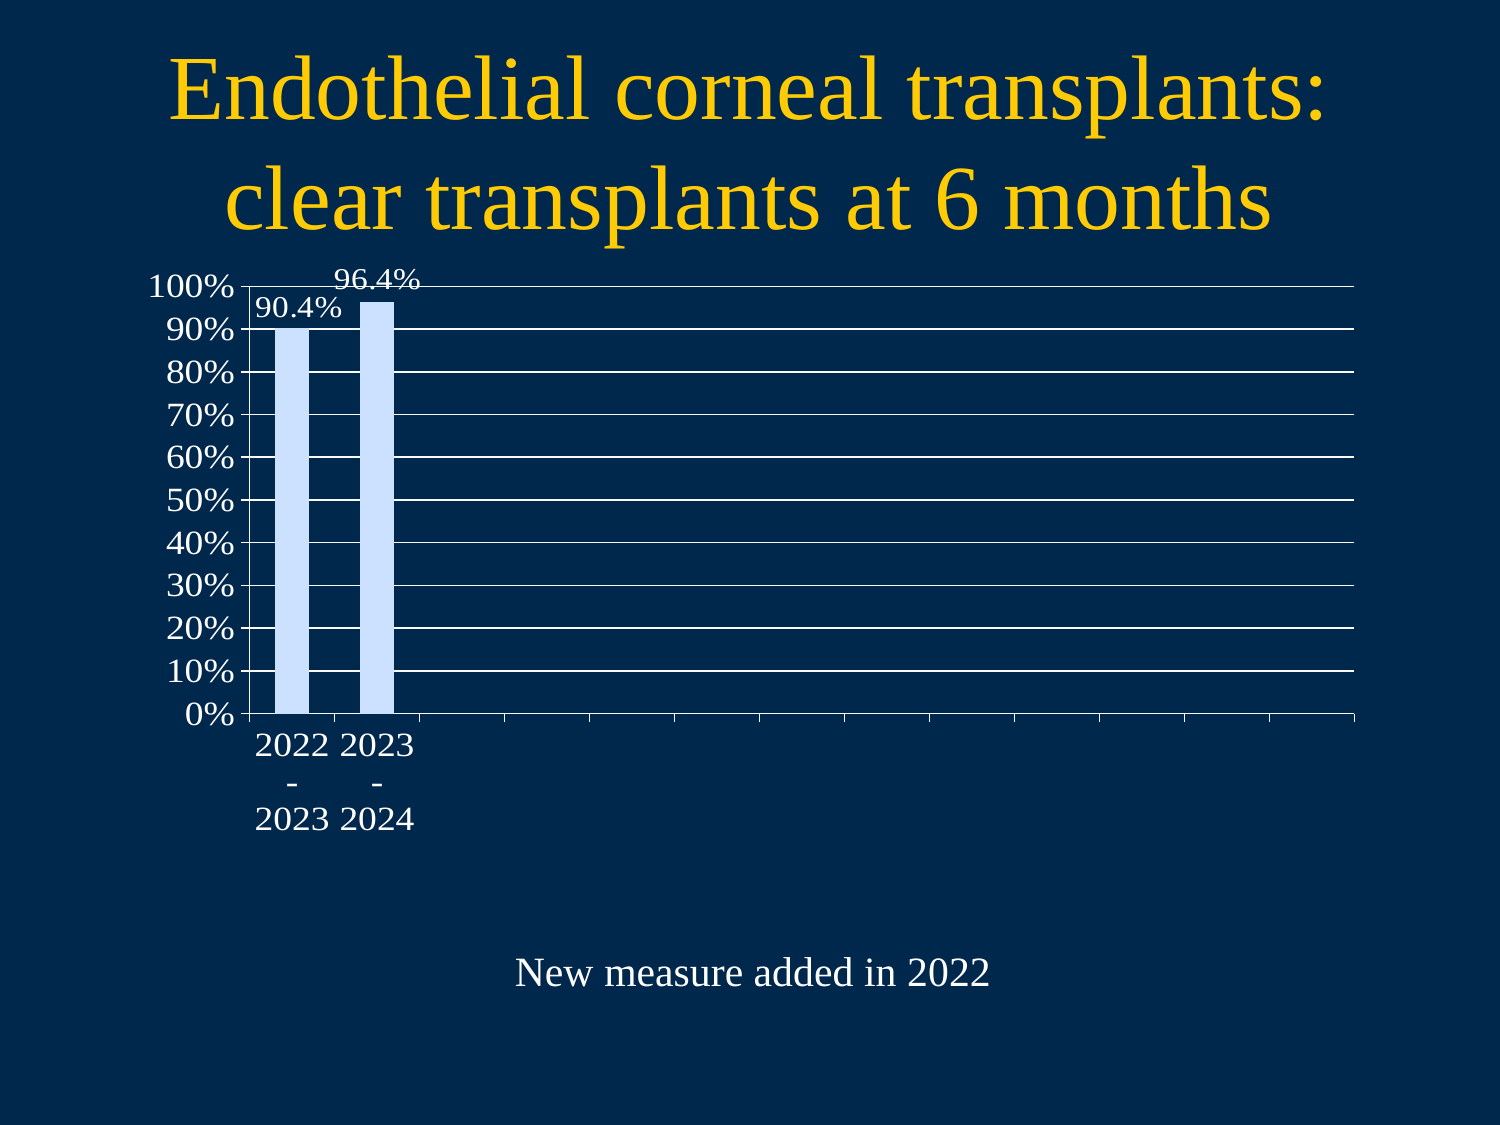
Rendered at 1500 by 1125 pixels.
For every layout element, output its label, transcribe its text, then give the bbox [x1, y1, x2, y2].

title Endothelial corneal transplants: clear transplants at 6 months [112, 37, 1388, 238]
text_box New measure added in 2022 [499, 937, 1038, 1003]
chart [112, 262, 1388, 838]
